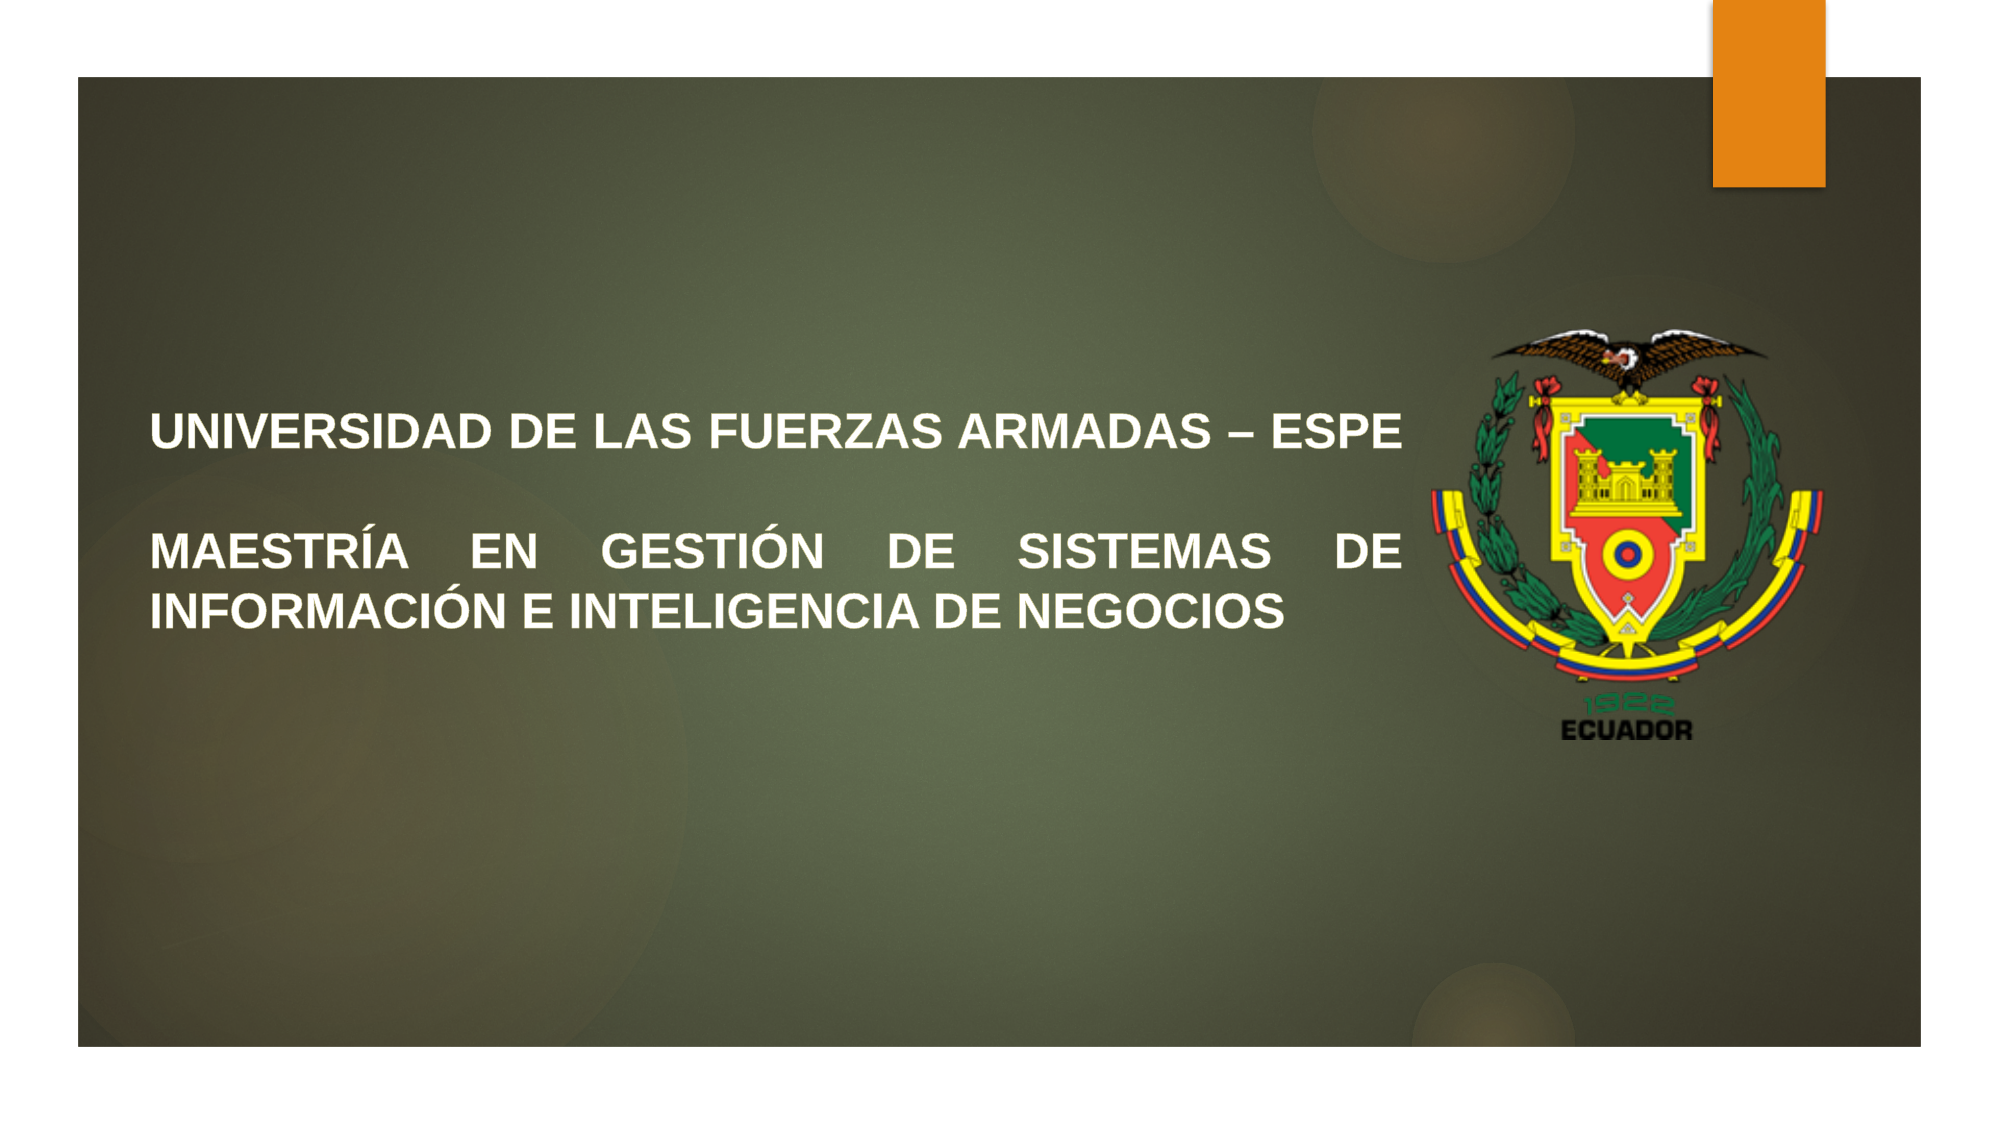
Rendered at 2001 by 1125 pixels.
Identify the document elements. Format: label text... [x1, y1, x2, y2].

subtitle UNIVERSIDAD DE LAS FUERZAS ARMADAS – ESPE MAESTRÍA EN GESTIÓN DE SISTEMAS DE INFORMACIÓN E INTELIGENCIA DE NEGOCIOS [134, 390, 1419, 729]
picture [1431, 329, 1841, 741]
